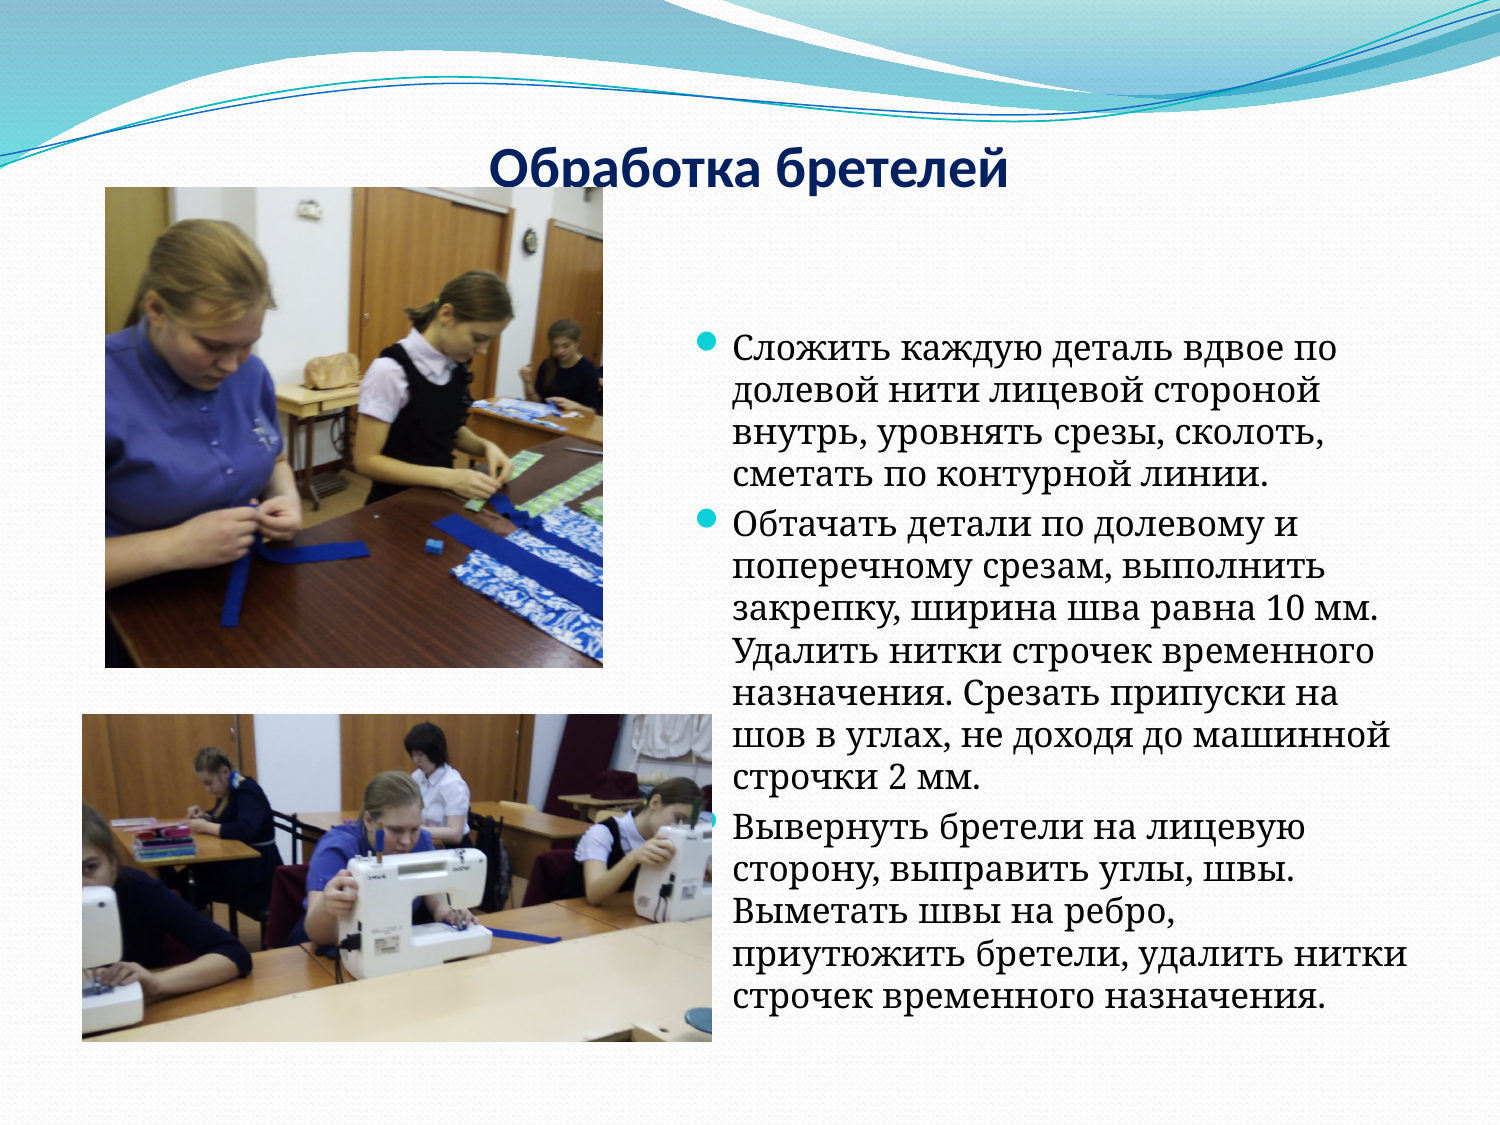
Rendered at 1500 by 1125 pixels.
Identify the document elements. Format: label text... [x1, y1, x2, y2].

picture [105, 187, 603, 669]
list Сложить каждую деталь вдвое по долевой нити лицевой стороной внутрь, уровнять срезы, сколоть, сметать по контурной линии. Обтачать детали по долевому и поперечному срезам, выполнить закрепку, ширина шва равна 10 мм. Удалить нитки строчек временного назначения. Срезать припуски на шов в углах, не доходя до машинной строчки 2 мм. Вывернуть бретели на лицевую сторону, выправить углы, швы. Выметать швы на ребро, приутюжить бретели, удалить нитки строчек временного назначения. [679, 317, 1425, 1038]
title Обработка бретелей [75, 35, 1425, 200]
picture [81, 714, 712, 1042]
